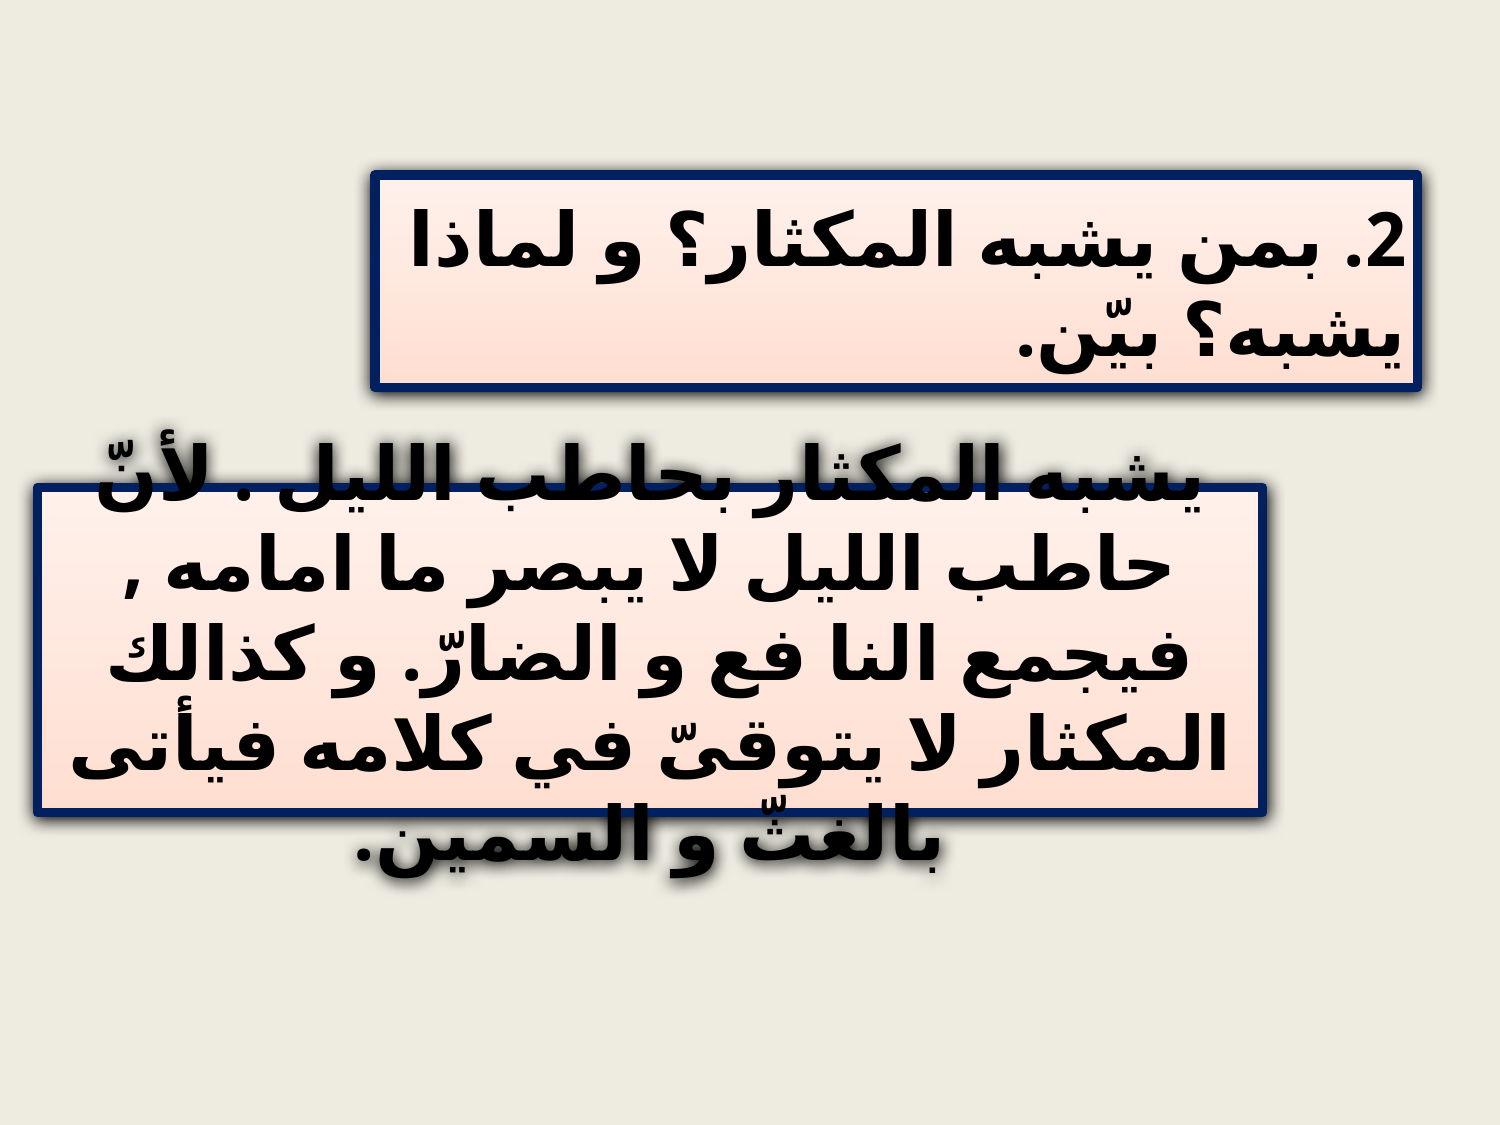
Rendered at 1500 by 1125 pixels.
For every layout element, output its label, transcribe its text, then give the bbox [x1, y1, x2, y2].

text_box 2. بمن يشبه المكثار؟ و لماذا يشبه؟ بيّن. [374, 174, 1418, 388]
text_box يشبه المكثار بحاطب الليل . لأنّ حاطب الليل لا يبصر ما امامه , فيجمع النا فع و الضارّ. و كذالك المكثار لا يتوقىّ في كلامه فيأتى بالغثّ و السمين. [37, 487, 1263, 813]
